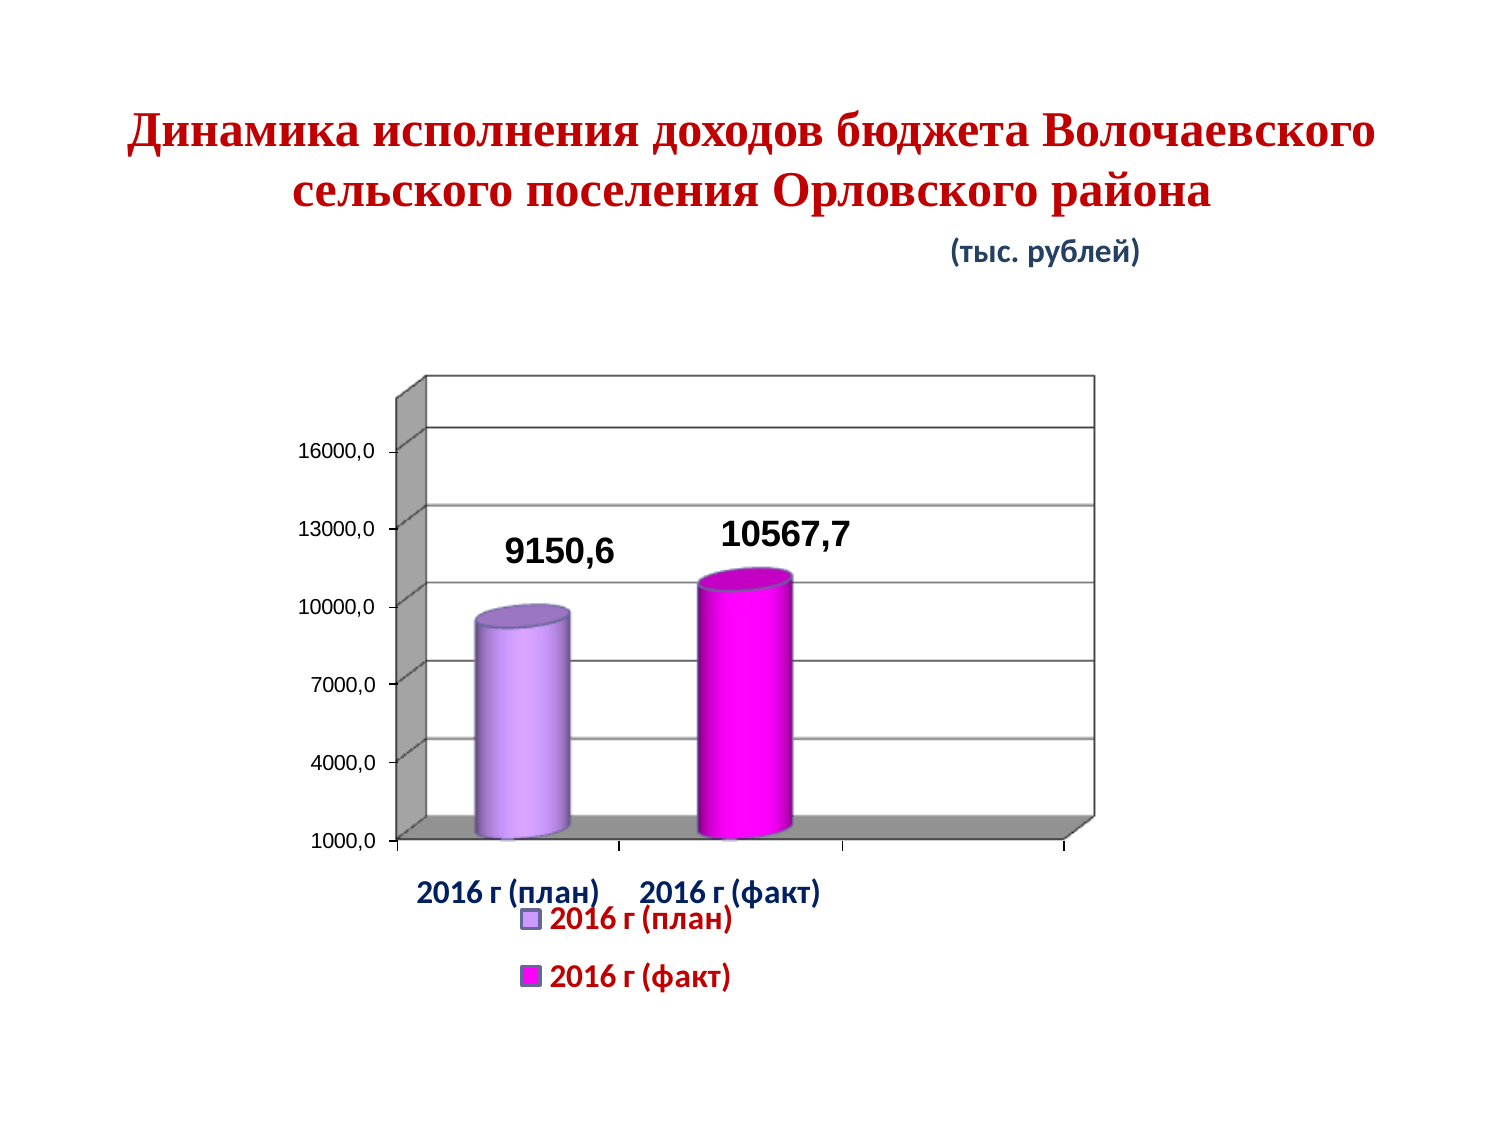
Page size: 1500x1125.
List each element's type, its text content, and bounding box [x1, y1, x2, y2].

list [98, 317, 1304, 1017]
title Динамика исполнения доходов бюджета Волочаевского сельского поселения Орловского района (тыс. рублей) [76, 89, 1428, 278]
